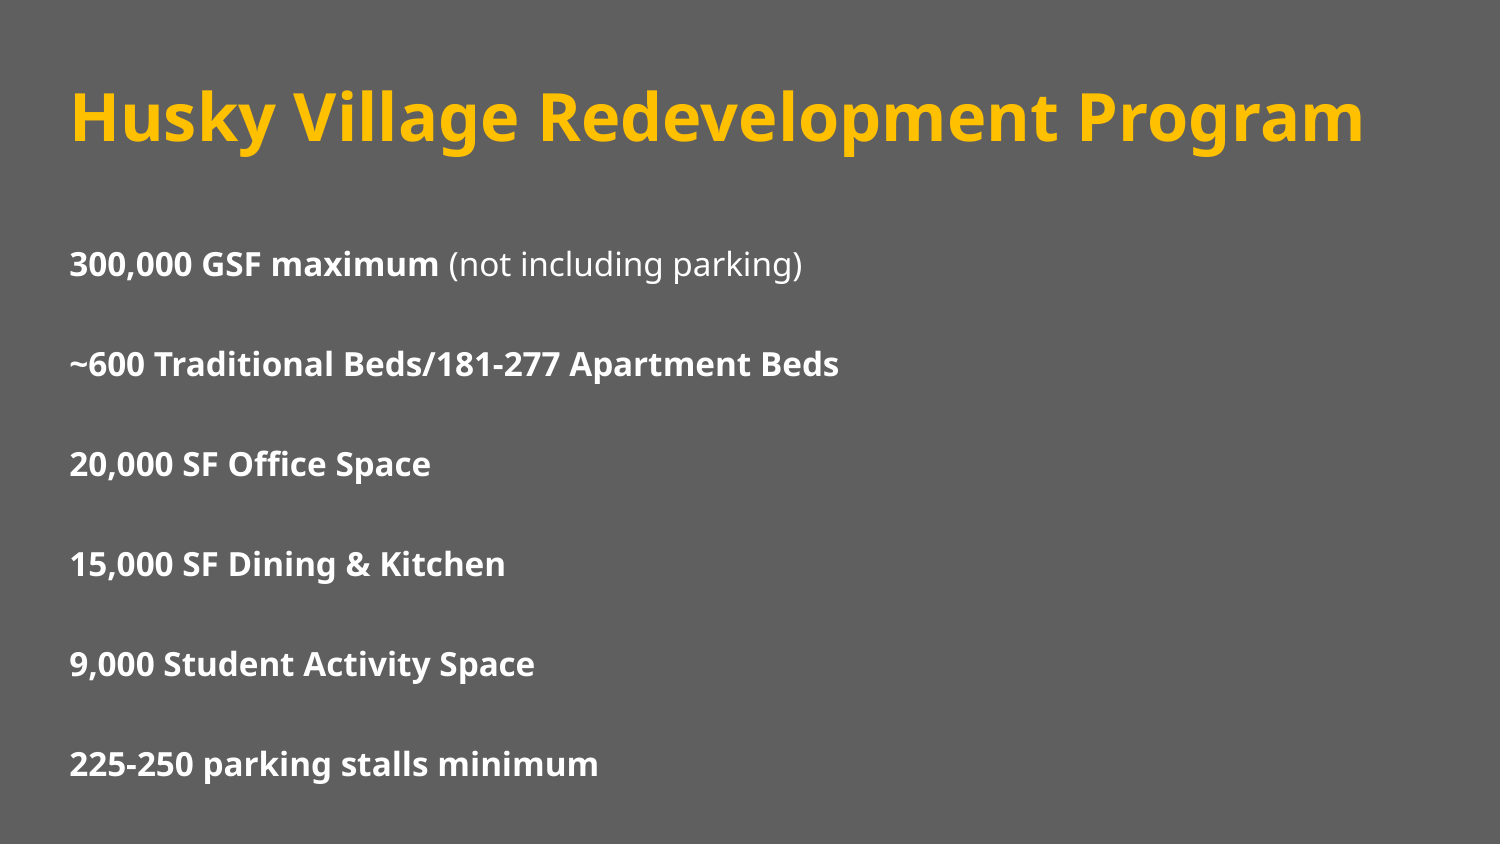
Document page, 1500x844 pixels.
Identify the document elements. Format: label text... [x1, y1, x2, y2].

text_box 300,000 GSF maximum (not including parking) ~600 Traditional Beds/181-277 Apartment Beds 20,000 SF Office Space 15,000 SF Dining & Kitchen 9,000 Student Activity Space 225-250 parking stalls minimum [54, 225, 1157, 841]
text_box Husky Village Redevelopment Program [54, 51, 1452, 163]
